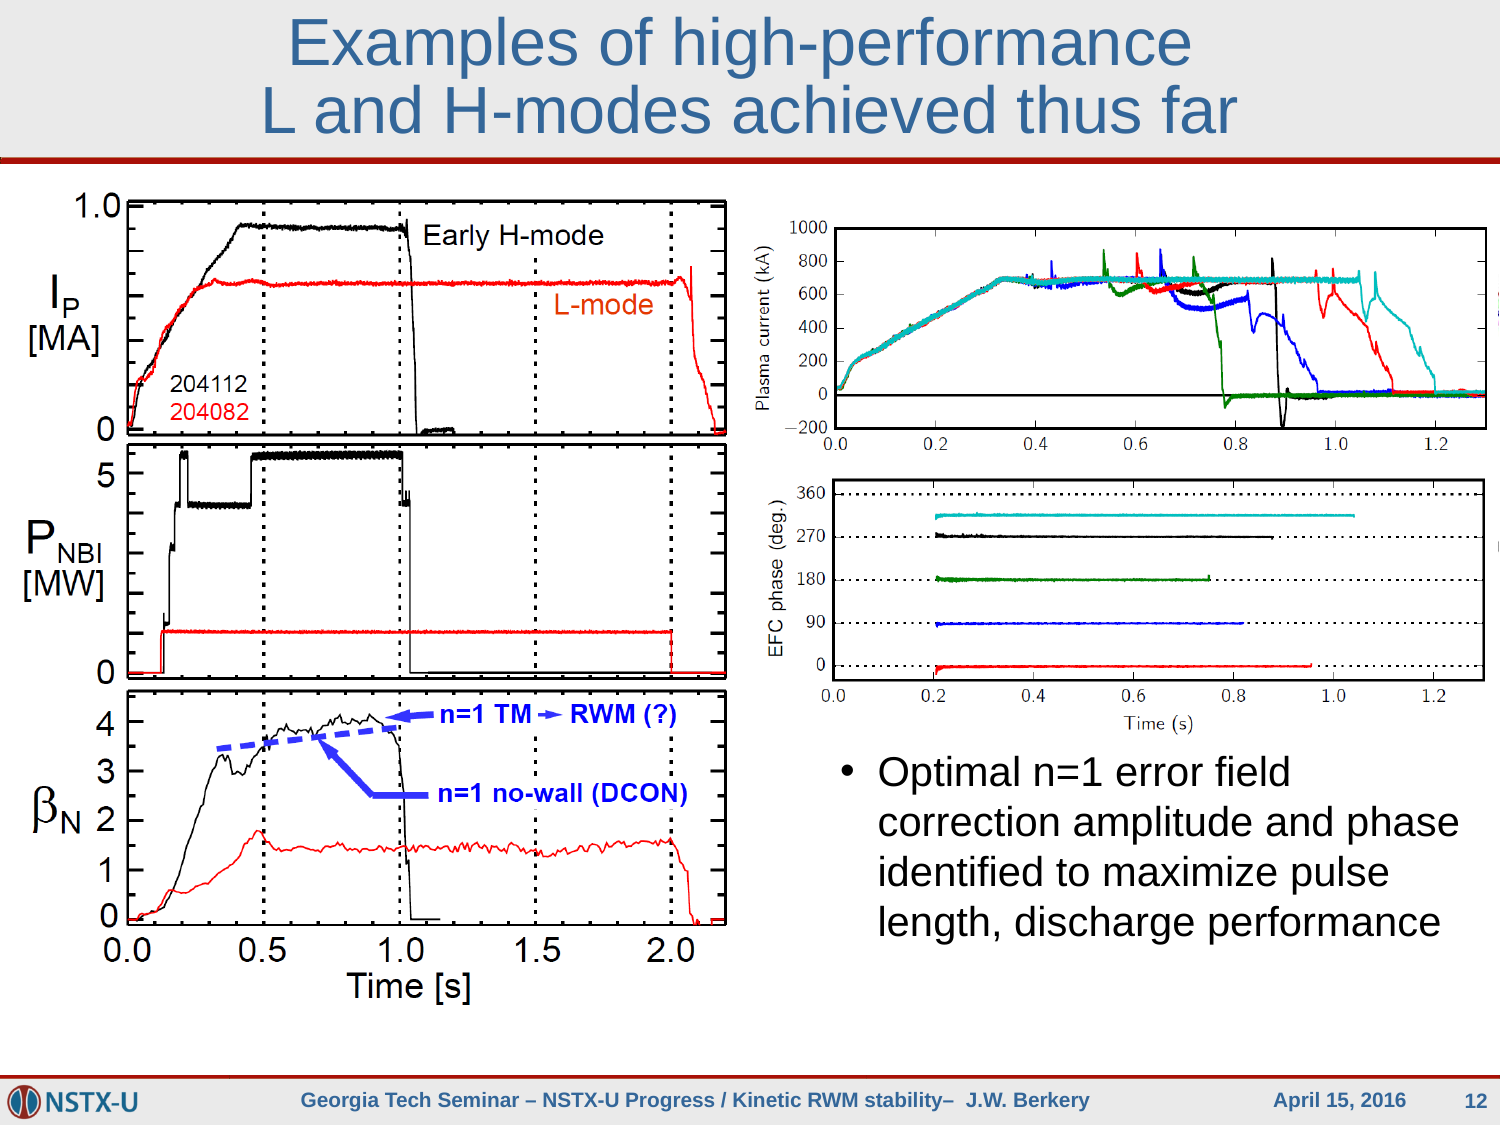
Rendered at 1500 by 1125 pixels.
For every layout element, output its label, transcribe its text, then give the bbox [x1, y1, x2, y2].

text_box Optimal n=1 error field correction amplitude and phase identified to maximize pulse length, discharge performance [824, 752, 1500, 1038]
picture [0, 1075, 1500, 1125]
picture [0, 158, 1500, 164]
picture [12, 184, 1499, 1020]
title Examples of high-performance L and H-modes achieved thus far [0, 0, 1500, 158]
